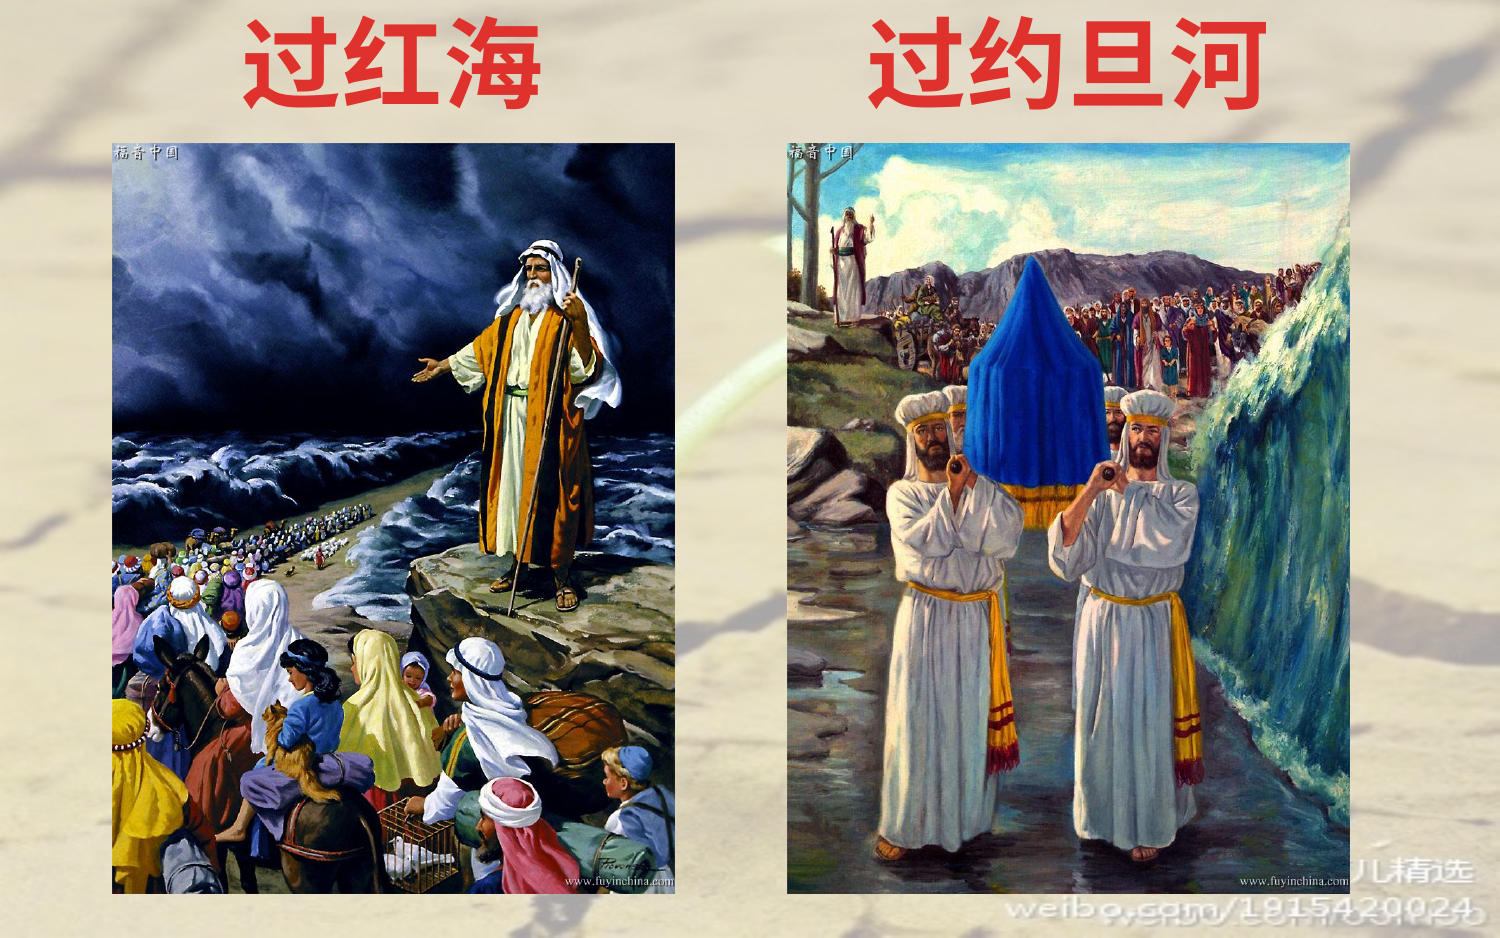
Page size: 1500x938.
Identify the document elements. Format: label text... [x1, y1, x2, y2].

picture [112, 143, 676, 894]
text_box 过红海 [227, 0, 560, 129]
text_box 过约旦河 [851, 0, 1285, 129]
picture [787, 143, 1351, 894]
